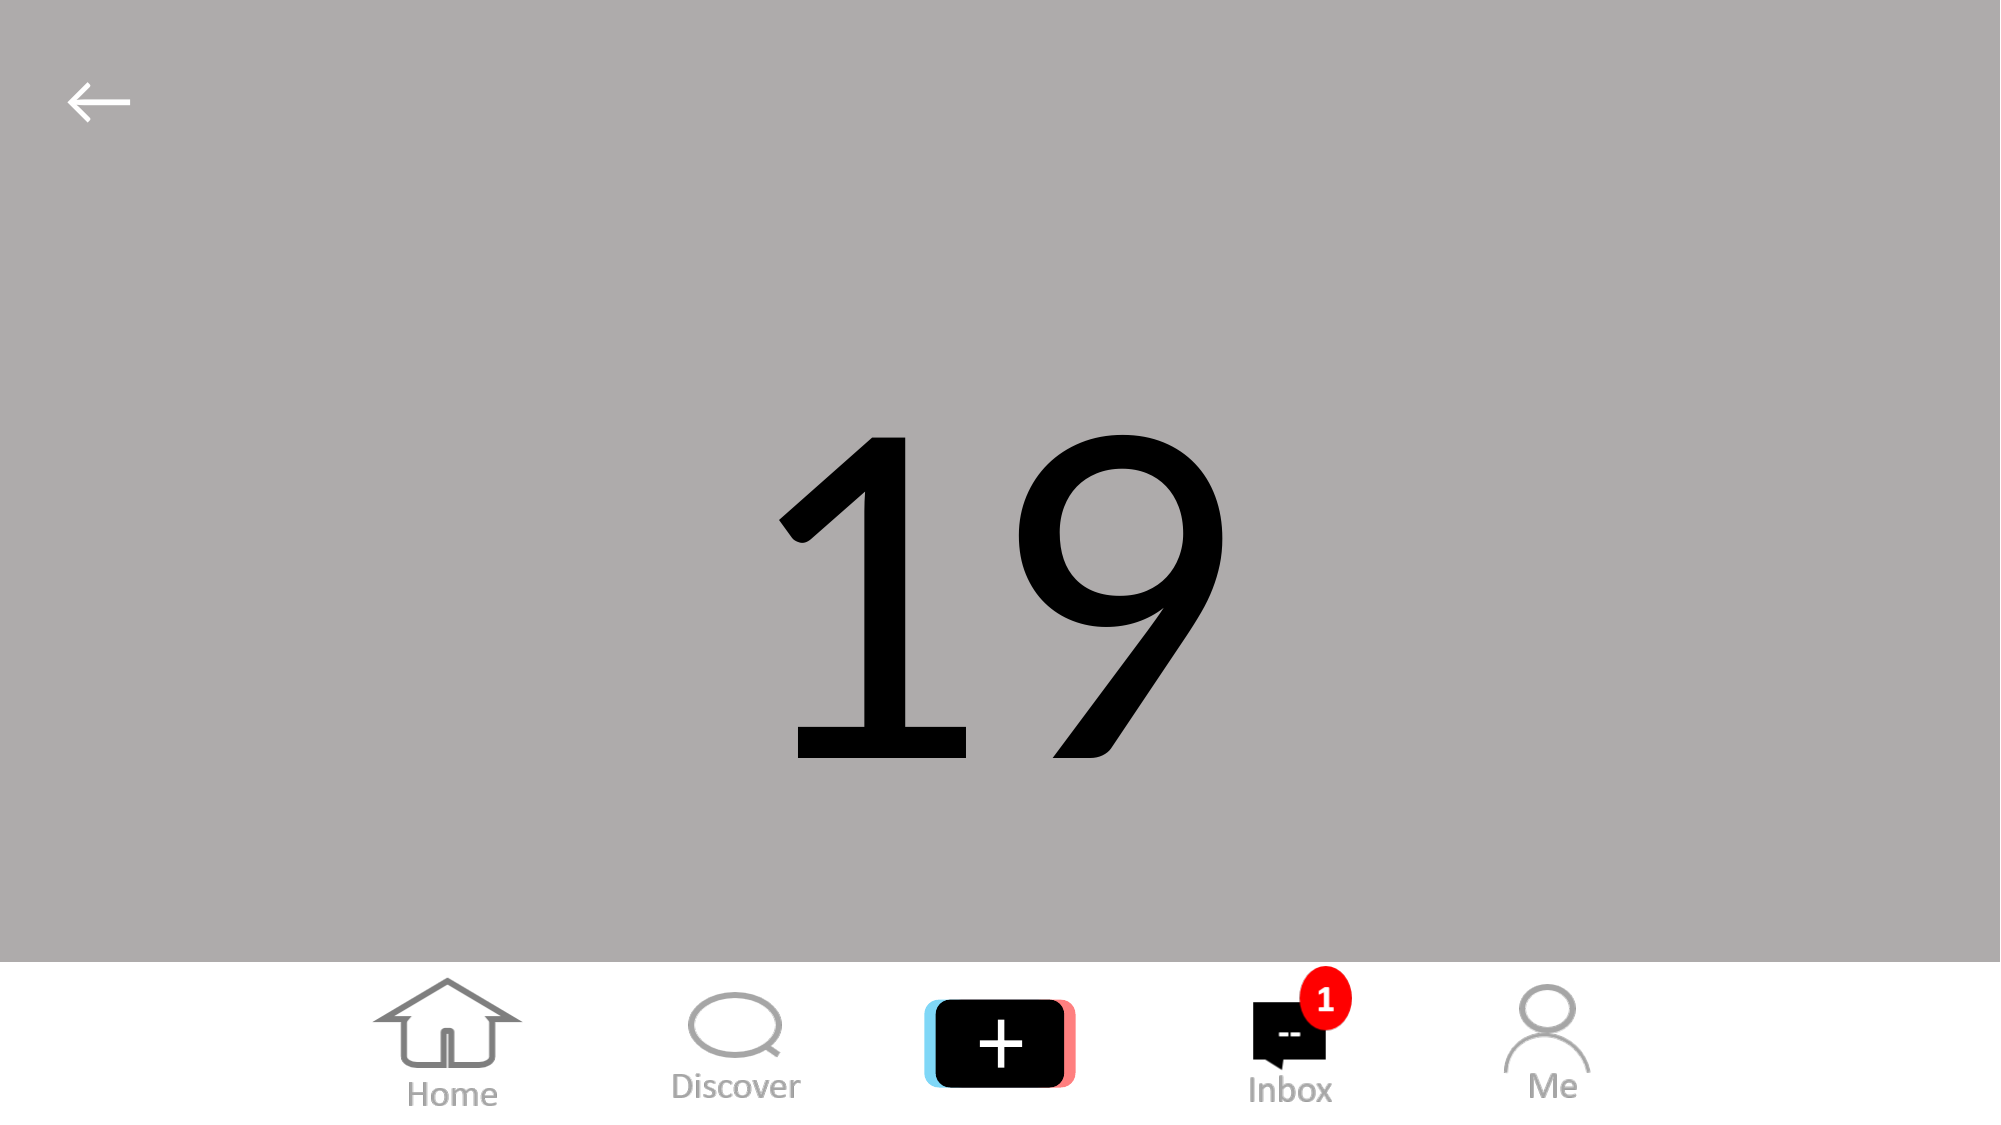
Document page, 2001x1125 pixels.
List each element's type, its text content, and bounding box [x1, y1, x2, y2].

text_box [1360, 962, 2000, 1125]
picture [371, 976, 523, 1125]
text_box [0, 962, 1226, 1125]
picture [646, 991, 835, 1125]
text_box ← [50, 42, 268, 148]
picture [1224, 963, 1363, 1125]
text_box 19 [718, 253, 1259, 866]
picture [1487, 984, 1617, 1125]
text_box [924, 999, 1076, 1088]
